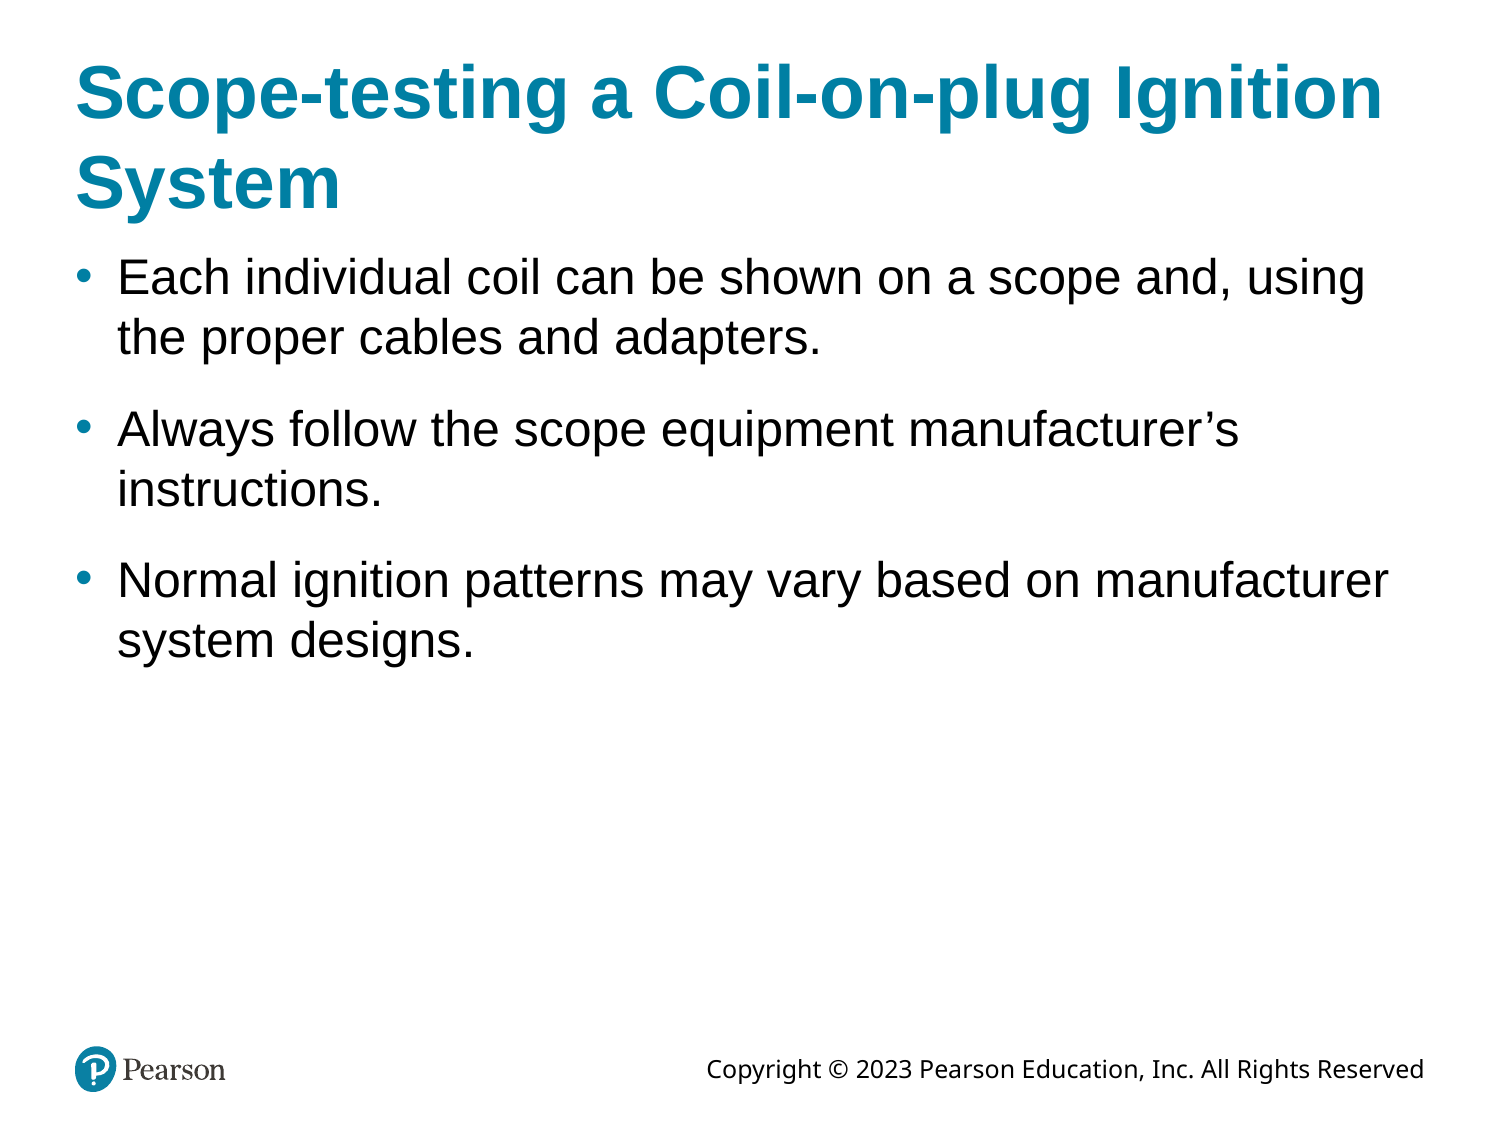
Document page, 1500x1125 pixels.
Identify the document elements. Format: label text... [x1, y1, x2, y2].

list Each individual coil can be shown on a scope and, using the proper cables and adapters. Always follow the scope equipment manufacturer’s instructions. Normal ignition patterns may vary based on manufacturer system designs. [75, 237, 1425, 891]
title Scope-testing a Coil-on-plug Ignition System [75, 36, 1425, 237]
